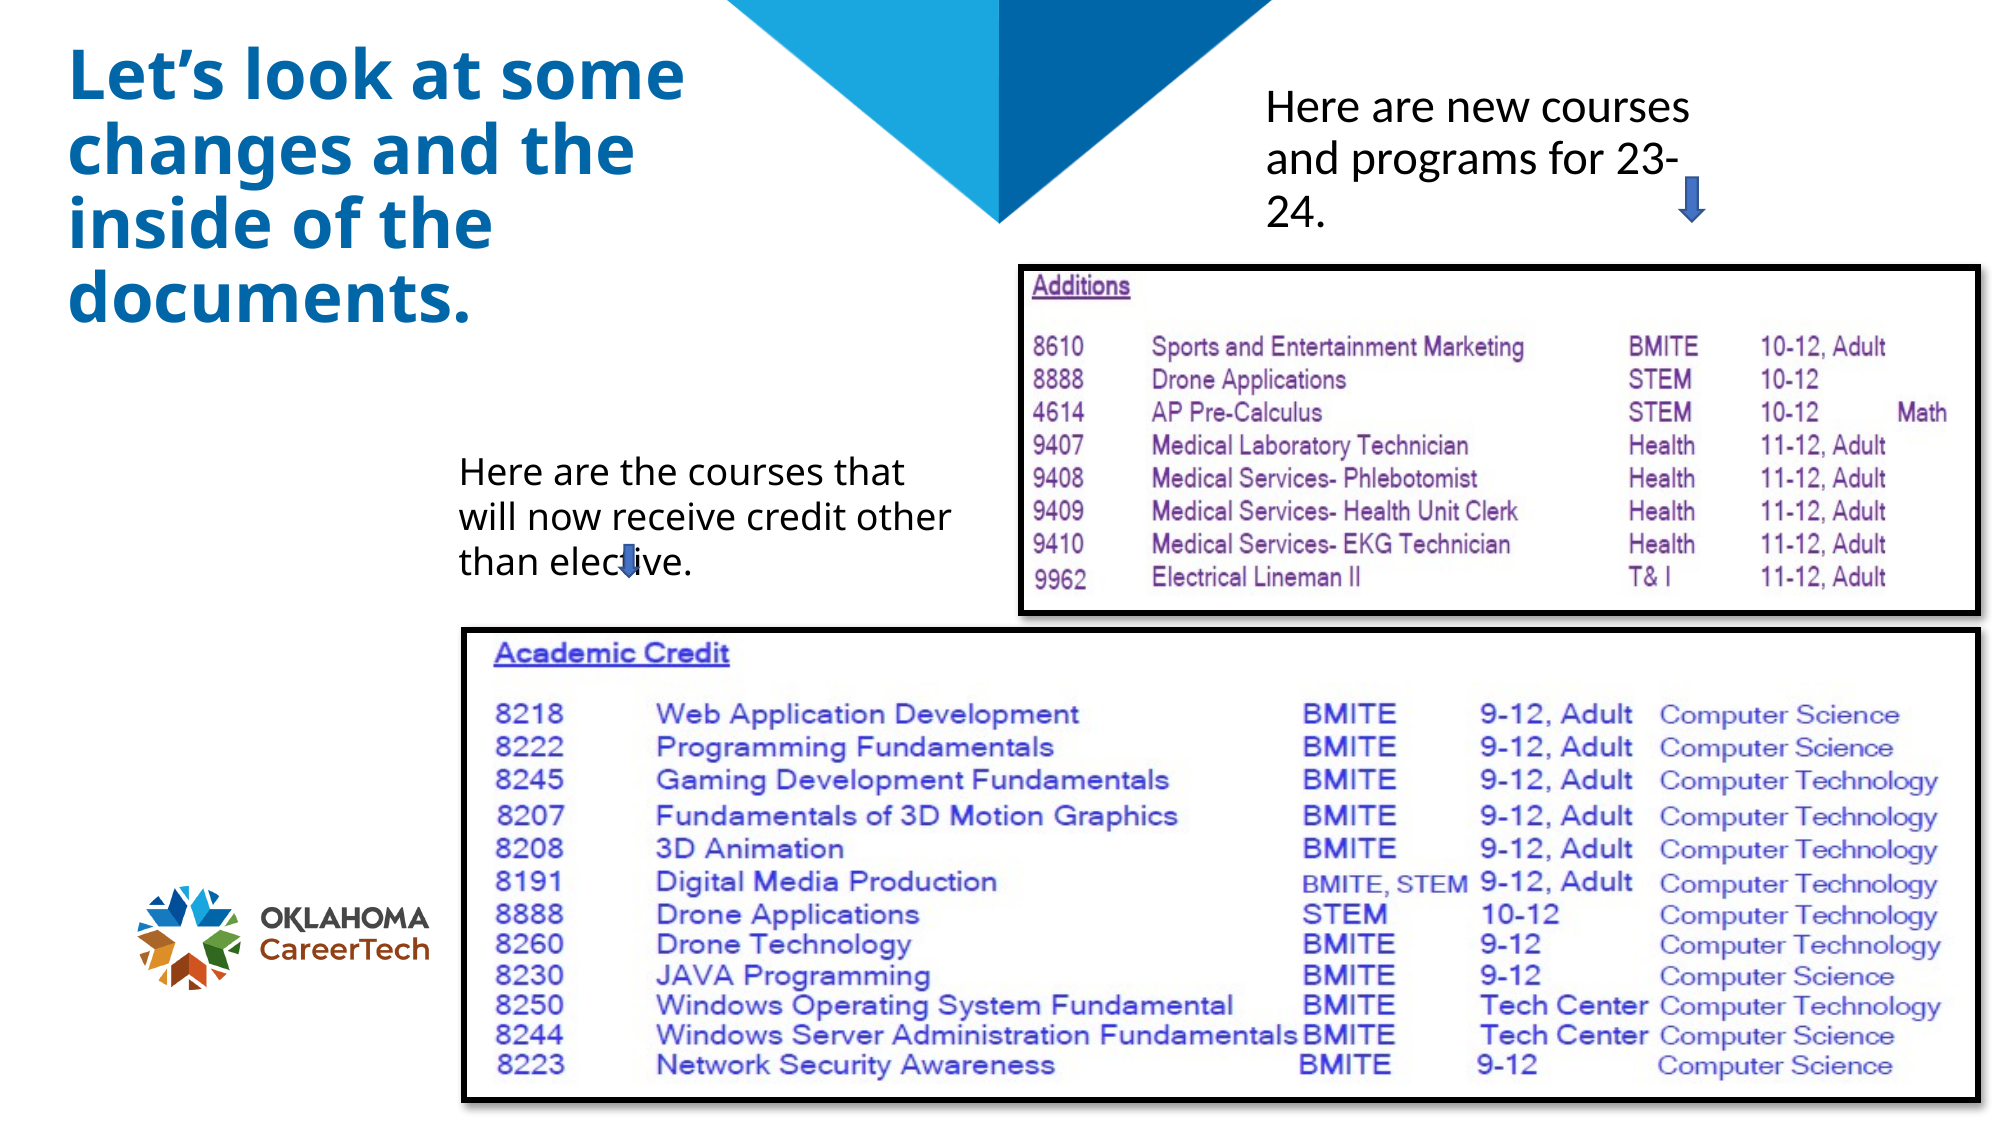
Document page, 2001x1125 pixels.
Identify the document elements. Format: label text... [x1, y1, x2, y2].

text_box Here are the courses that will now receive credit other than elective. [443, 440, 976, 591]
title Let’s look at some changes and the inside of the documents. [52, 32, 783, 346]
text_box [1677, 176, 1707, 223]
picture [725, 0, 1273, 225]
picture [137, 886, 438, 990]
picture [1023, 270, 1975, 610]
list Here are new courses and programs for 23-24. [1250, 73, 1719, 247]
text_box [617, 543, 641, 579]
picture [466, 633, 1975, 1098]
